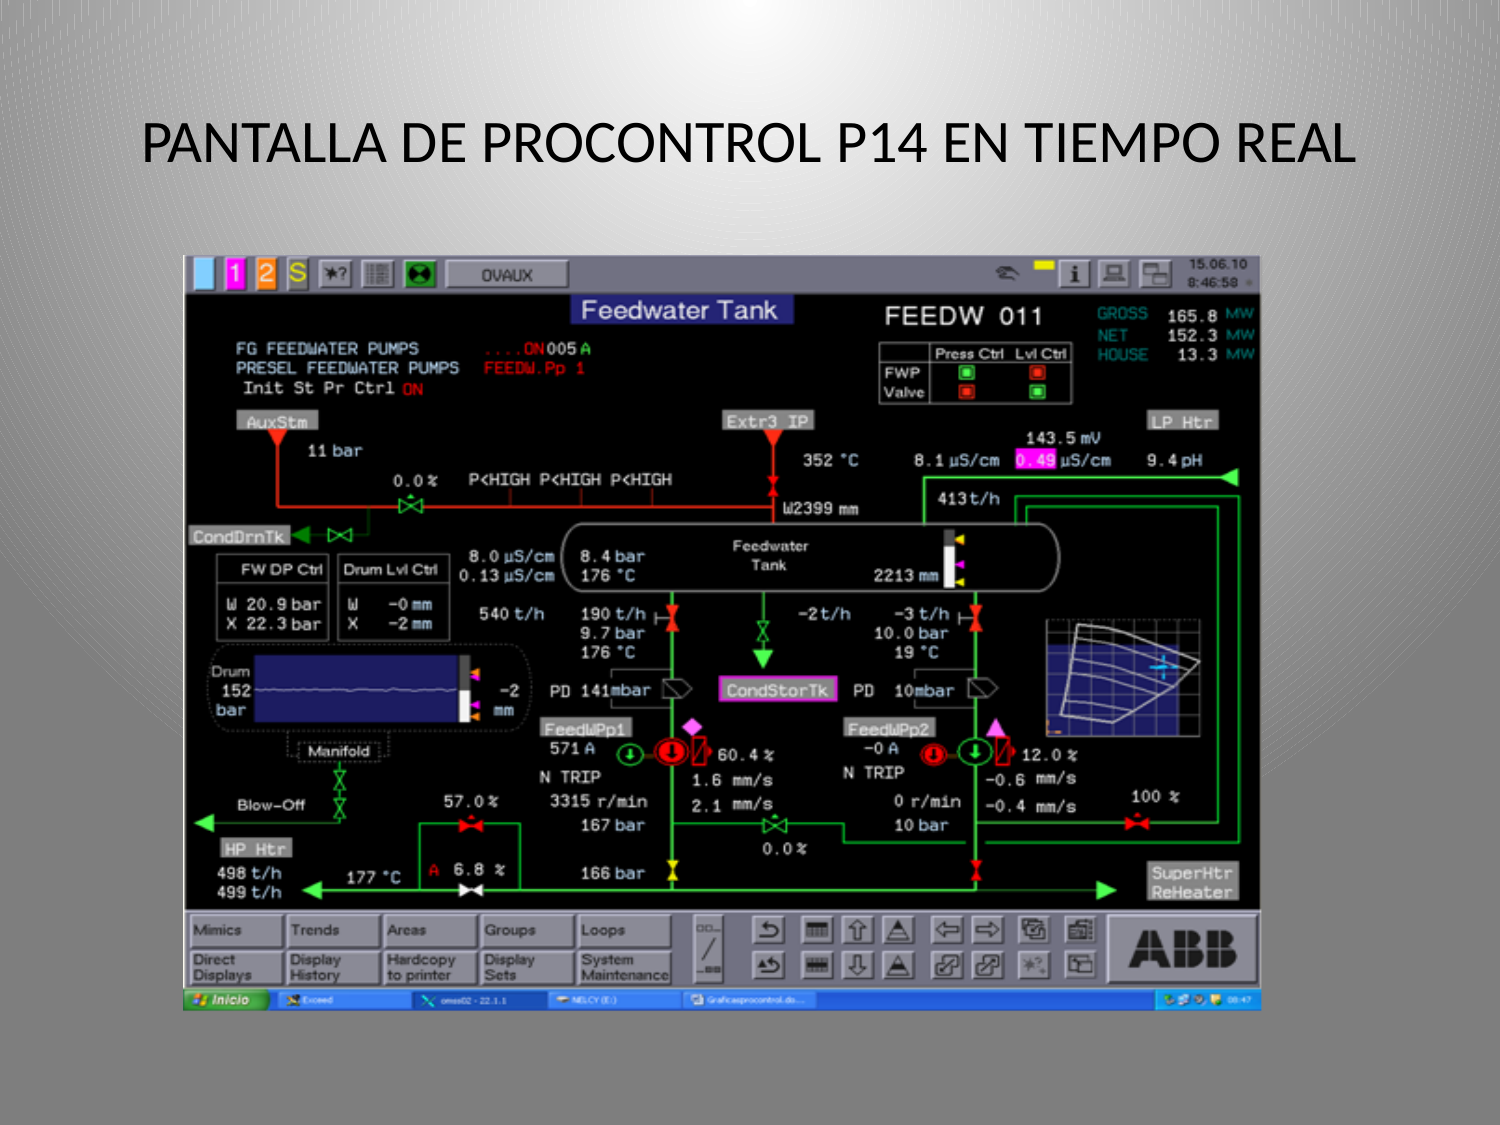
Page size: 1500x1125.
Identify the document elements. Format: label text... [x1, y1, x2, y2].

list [182, 255, 1264, 1013]
title PANTALLA DE PROCONTROL P14 EN TIEMPO REAL [75, 45, 1425, 233]
